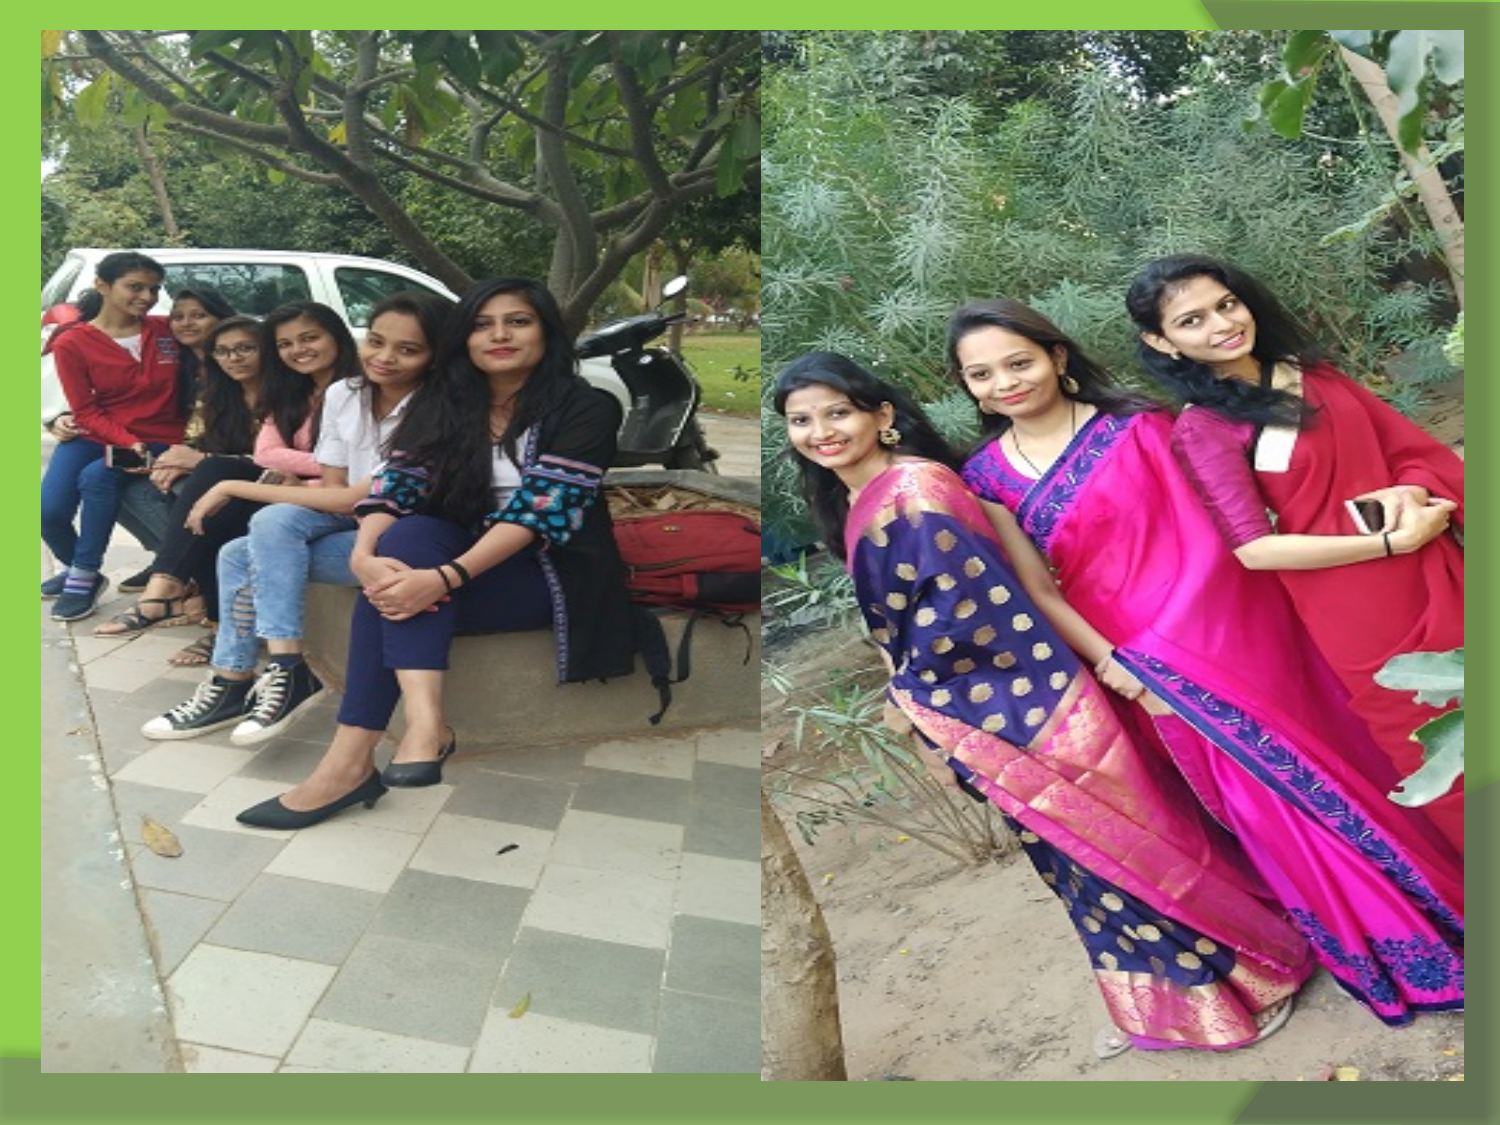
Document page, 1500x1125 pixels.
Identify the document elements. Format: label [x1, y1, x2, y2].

list [761, 30, 1465, 1081]
picture [41, 30, 754, 1073]
